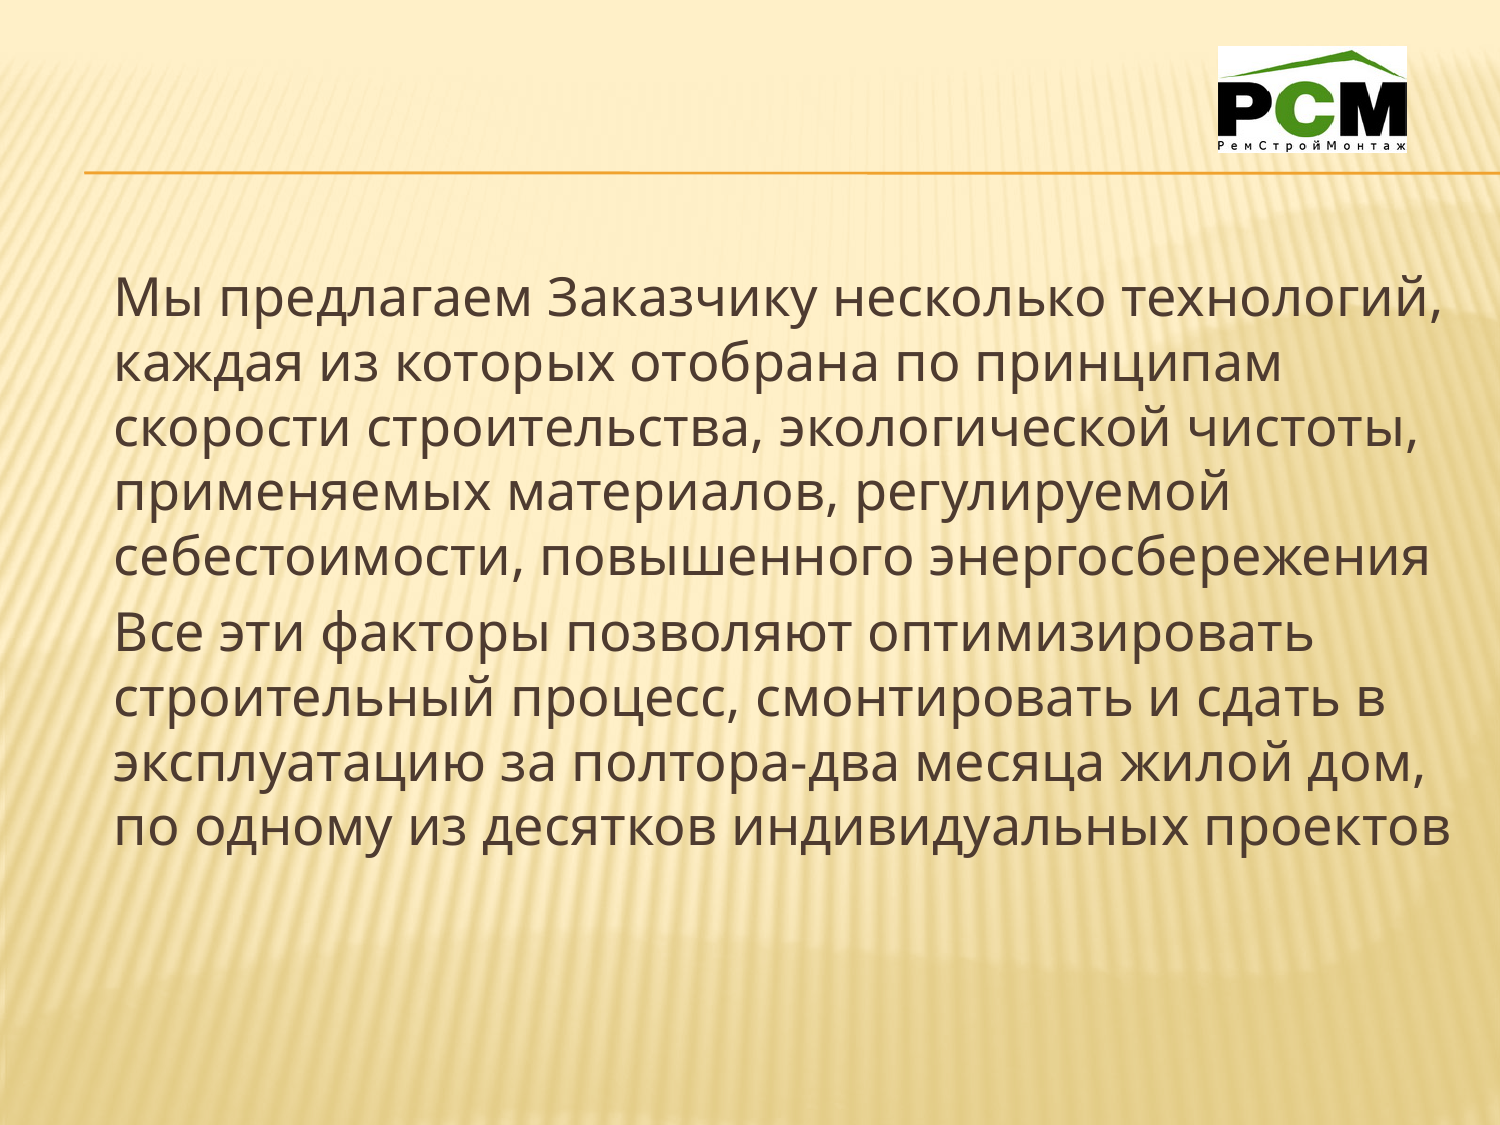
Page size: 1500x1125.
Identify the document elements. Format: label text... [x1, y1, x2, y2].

list Мы предлагаем Заказчику несколько технологий, каждая из которых отобрана по принципам скорости строительства, экологической чистоты, применяемых материалов, регулируемой себестоимости, повышенного энергосбережения Все эти факторы позволяют оптимизировать строительный процесс, смонтировать и сдать в эксплуатацию за полтора-два месяца жилой дом, по одному из десятков индивидуальных проектов [50, 254, 1475, 998]
picture [1218, 46, 1407, 153]
